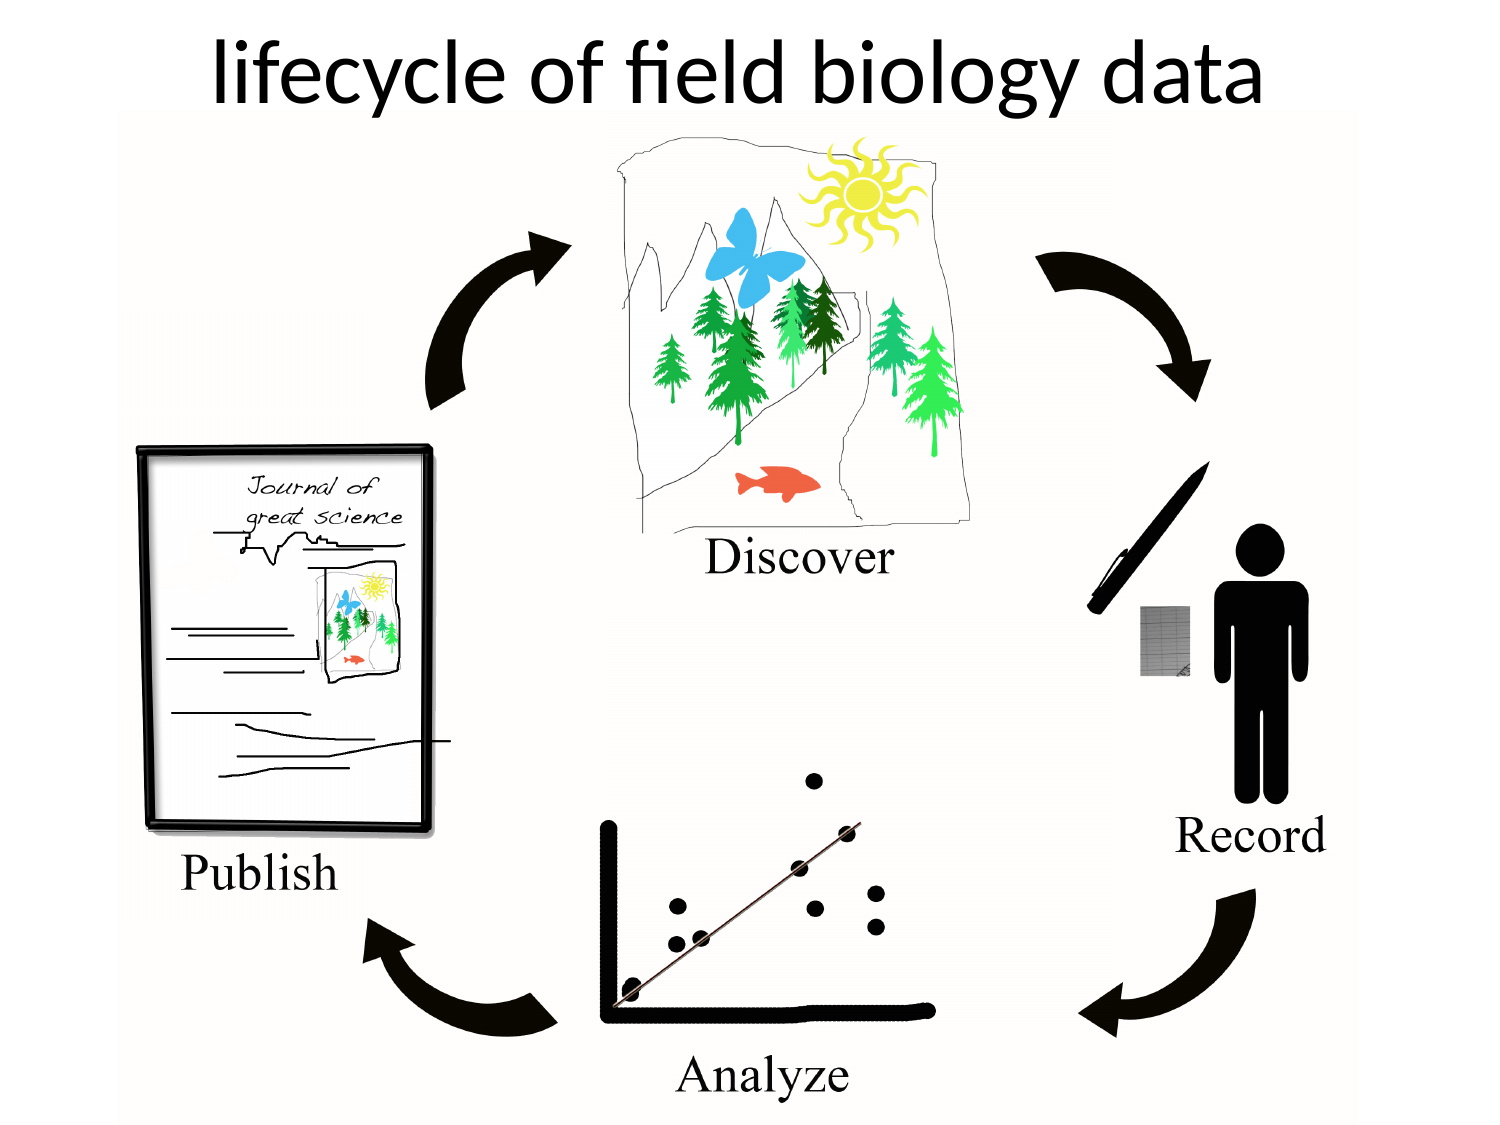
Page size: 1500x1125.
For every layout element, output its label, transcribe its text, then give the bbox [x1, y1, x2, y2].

text_box lifecycle of field biology data [101, 0, 1377, 188]
picture [116, 111, 1358, 1125]
